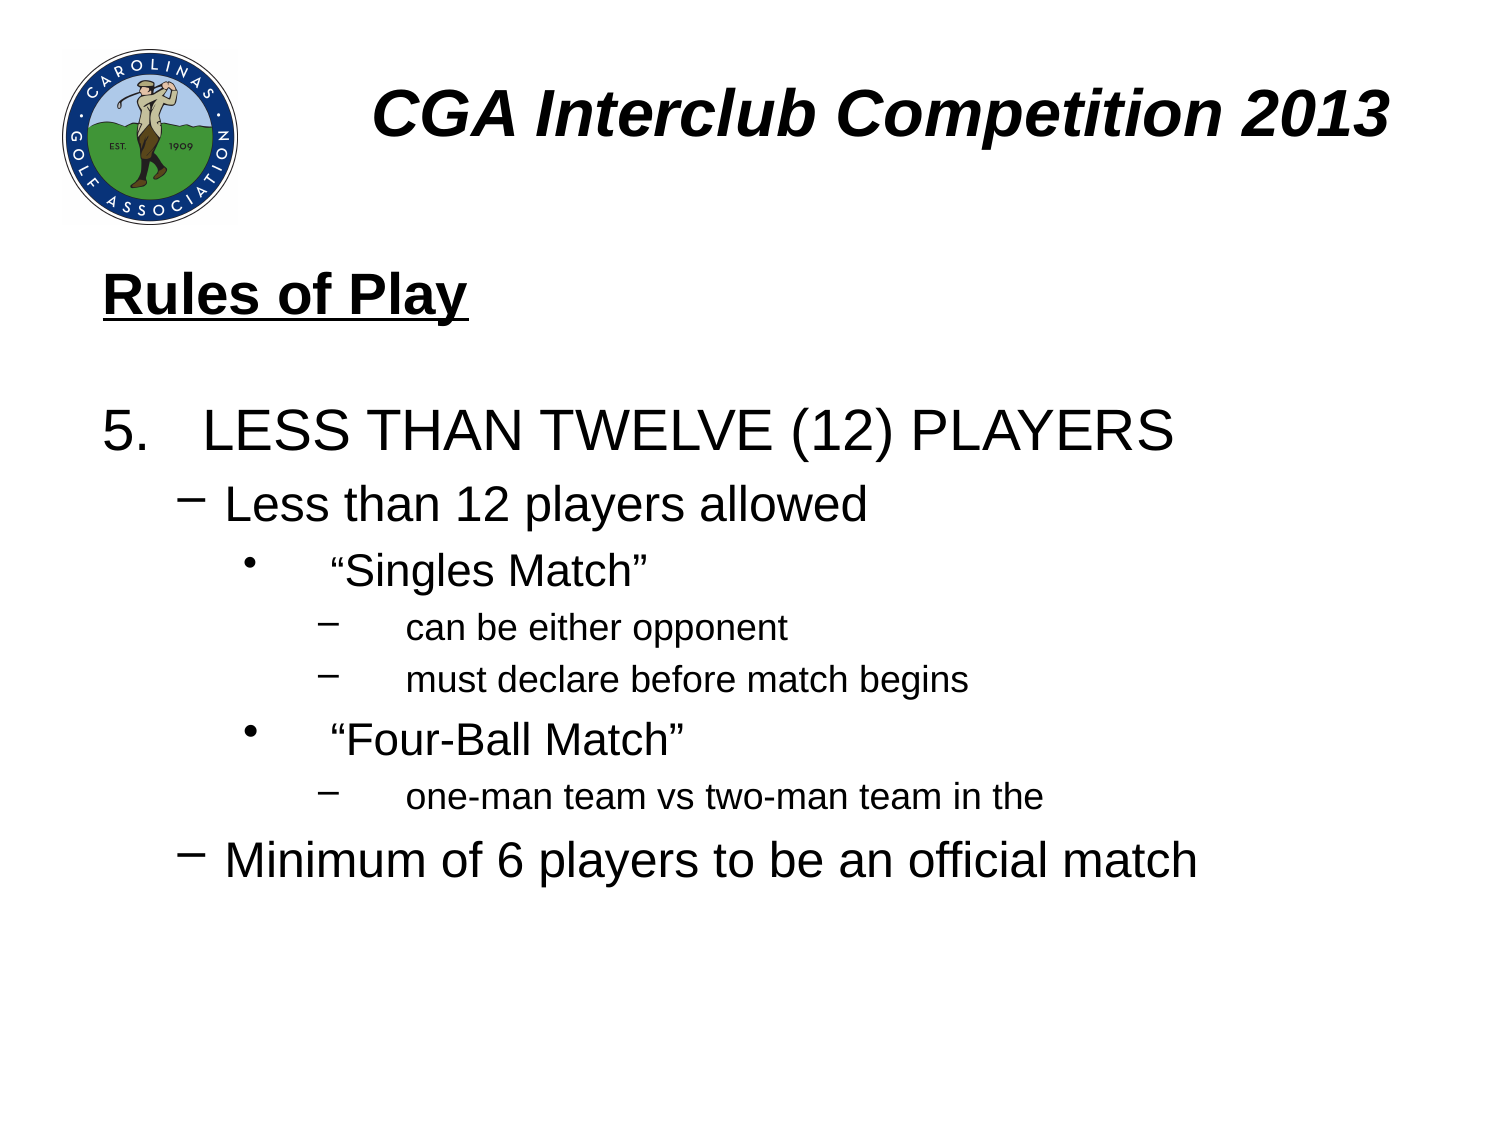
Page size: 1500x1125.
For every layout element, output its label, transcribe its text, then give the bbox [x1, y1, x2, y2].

text_box CGA Interclub Competition 2013 [337, 62, 1425, 158]
list Rules of Play LESS THAN TWELVE (12) PLAYERS Less than 12 players allowed “Singles Match” can be either opponent must declare before match begins “Four-Ball Match” one-man team vs two-man team in the Minimum of 6 players to be an official match [87, 262, 1426, 963]
picture [62, 49, 238, 226]
